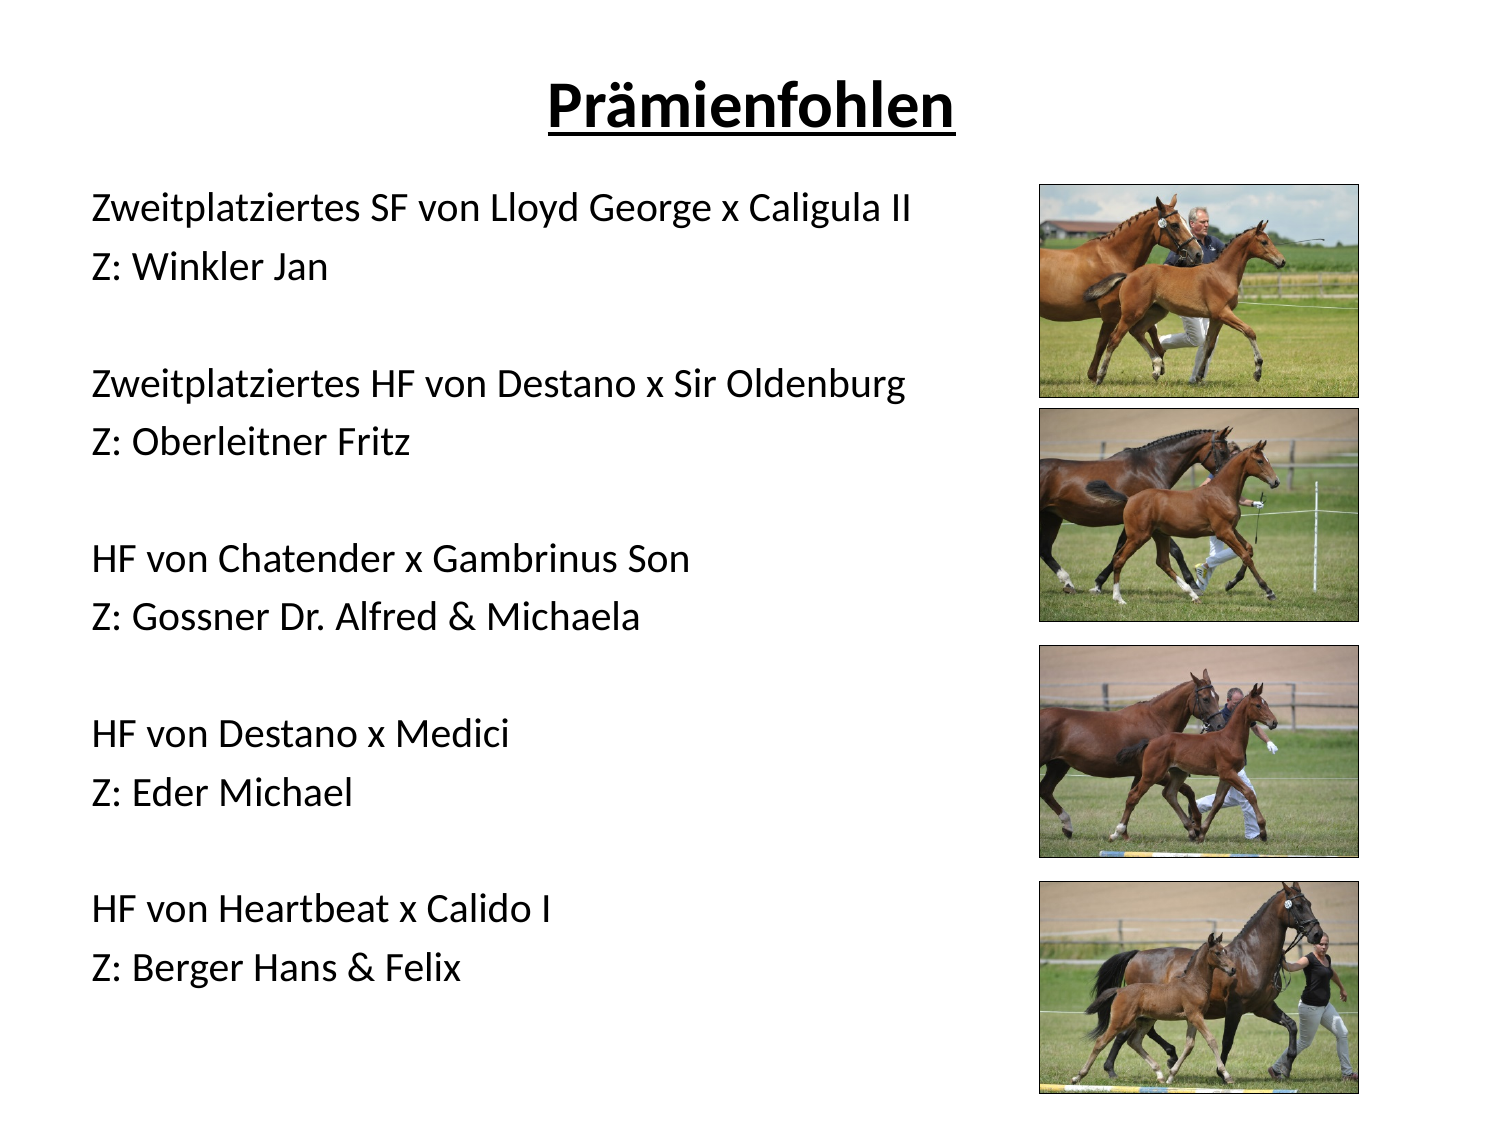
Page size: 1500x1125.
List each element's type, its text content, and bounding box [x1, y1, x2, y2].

picture [1038, 644, 1359, 858]
picture [1038, 881, 1359, 1095]
picture [1038, 184, 1359, 398]
list Zweitplatziertes SF von Lloyd George x Caligula II Z: Winkler Jan Zweitplatziertes HF von Destano x Sir Oldenburg Z: Oberleitner Fritz HF von Chatender x Gambrinus Son Z: Gossner Dr. Alfred & Michaela HF von Destano x Medici Z: Eder Michael HF von Heartbeat x Calido I Z: Berger Hans & Felix [76, 172, 1427, 1094]
title Prämienfohlen [76, 7, 1427, 172]
picture [1038, 408, 1359, 622]
